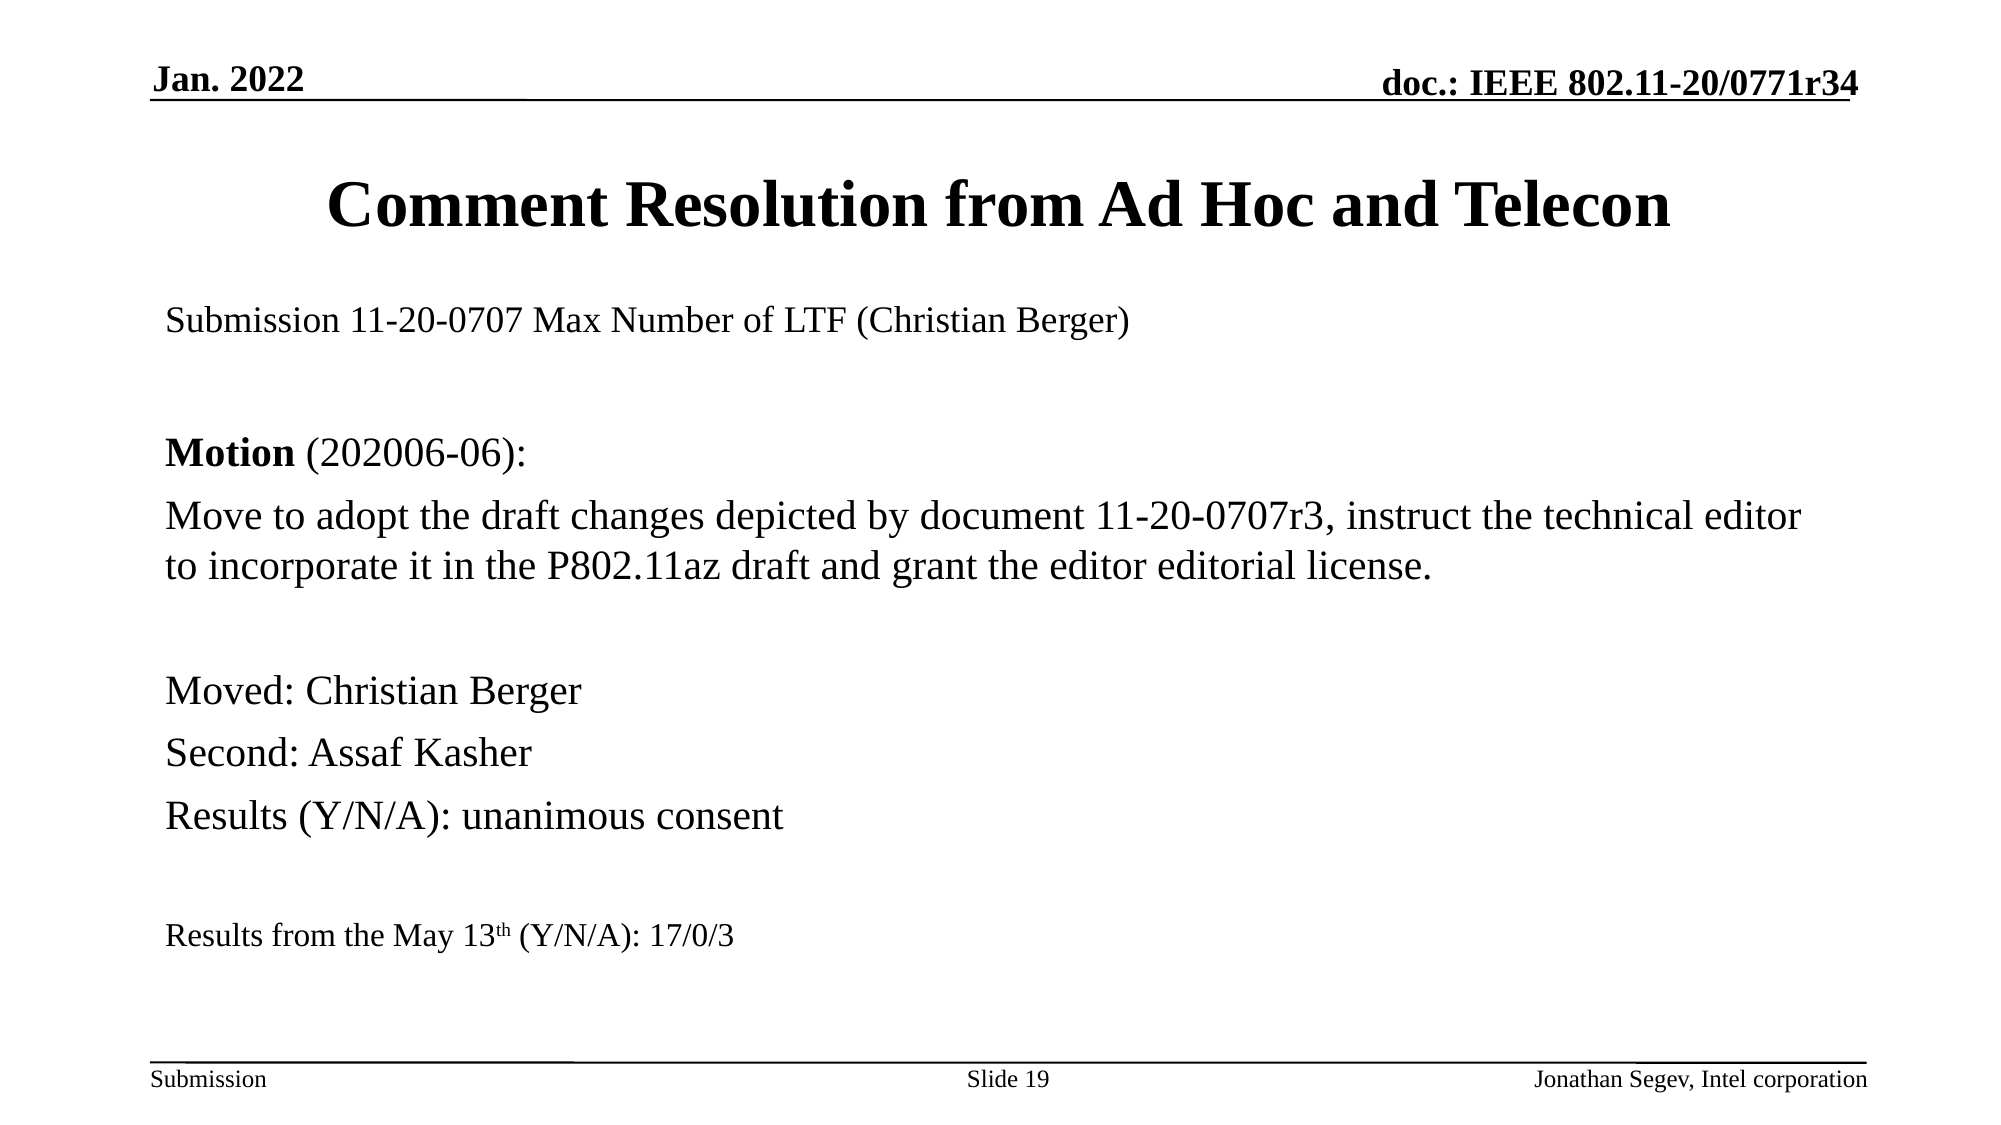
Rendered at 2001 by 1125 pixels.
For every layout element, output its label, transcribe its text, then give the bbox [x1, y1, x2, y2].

footer Jonathan Segev, Intel corporation [1171, 1061, 1869, 1093]
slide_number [152, 54, 563, 100]
slide_number Slide 19 [950, 1061, 1067, 1123]
list Submission 11-20-0707 Max Number of LTF (Christian Berger) Motion (202006-06): Move to adopt the draft changes depicted by document 11-20-0707r3, instruct the technical editor to incorporate it in the P802.11az draft and grant the editor editorial license. Moved: Christian Berger Second: Assaf Kasher Results (Y/N/A): unanimous consent Results from the May 13th (Y/N/A): 17/0/3 [149, 286, 1850, 1000]
title Comment Resolution from Ad Hoc and Telecon [149, 112, 1850, 286]
